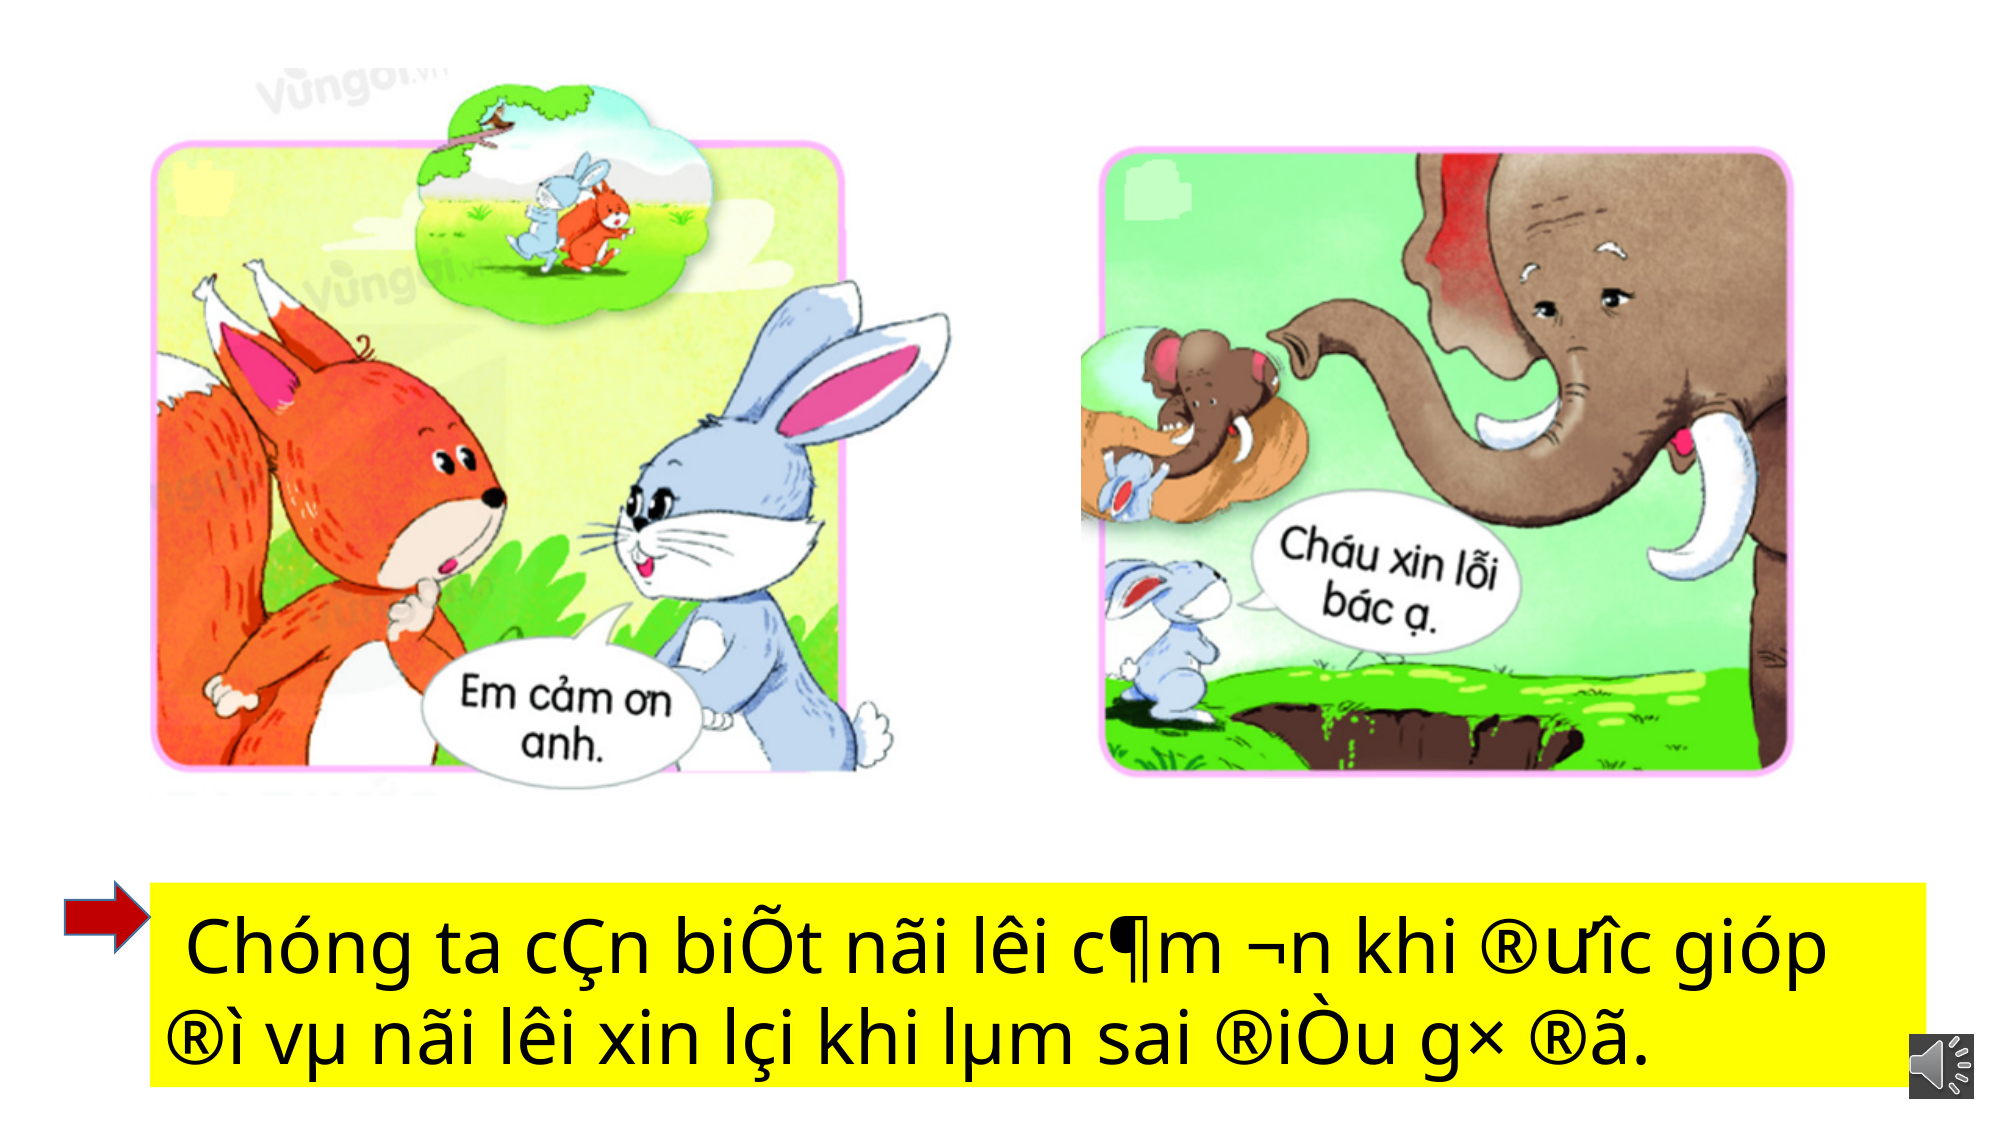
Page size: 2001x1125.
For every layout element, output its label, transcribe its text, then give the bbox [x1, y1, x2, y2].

text_box Chóng ta cÇn biÕt nãi lêi c¶m ¬n khi ®­ưîc gióp ®ì vµ nãi lêi xin lçi khi lµm sai ®iÒu g× ®ã. [150, 882, 1927, 1088]
picture [1080, 133, 1803, 779]
picture [149, 68, 957, 796]
picture [1908, 1033, 1975, 1100]
text_box [63, 880, 152, 955]
